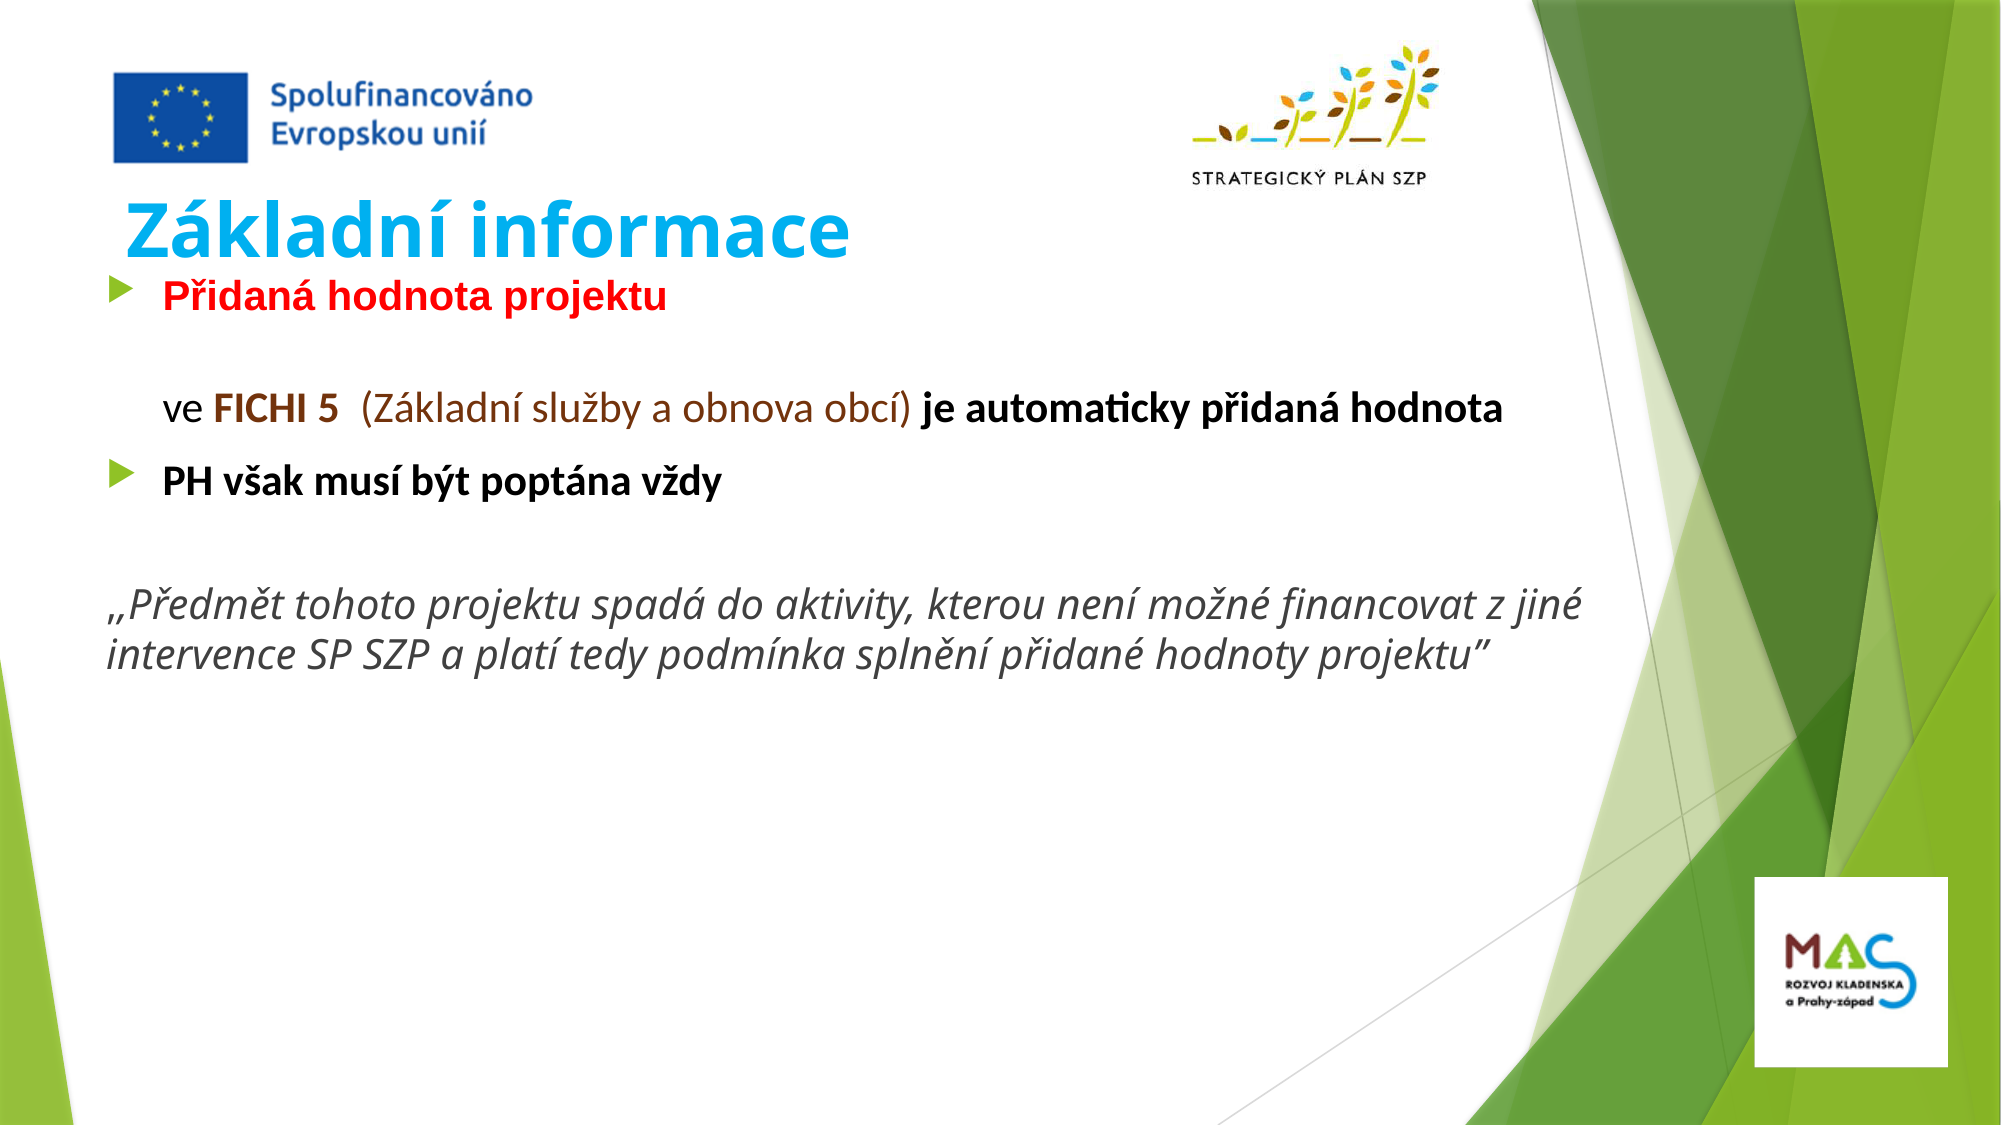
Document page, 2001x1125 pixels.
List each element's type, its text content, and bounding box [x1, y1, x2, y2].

list Přidaná hodnota projektu ve FICHI 5 (Základní služby a obnova obcí) je automaticky přidaná hodnota PH však musí být poptána vždy ,,Předmět tohoto projektu spadá do aktivity, kterou není možné financovat z jiné intervence SP SZP a platí tedy podmínka splnění přidané hodnoty projektu” [91, 261, 1657, 1090]
picture [110, 58, 572, 166]
text_box [355, 925, 1677, 1024]
title Základní informace [111, 175, 1522, 261]
picture [1753, 876, 1949, 1072]
picture [1149, 25, 1481, 220]
